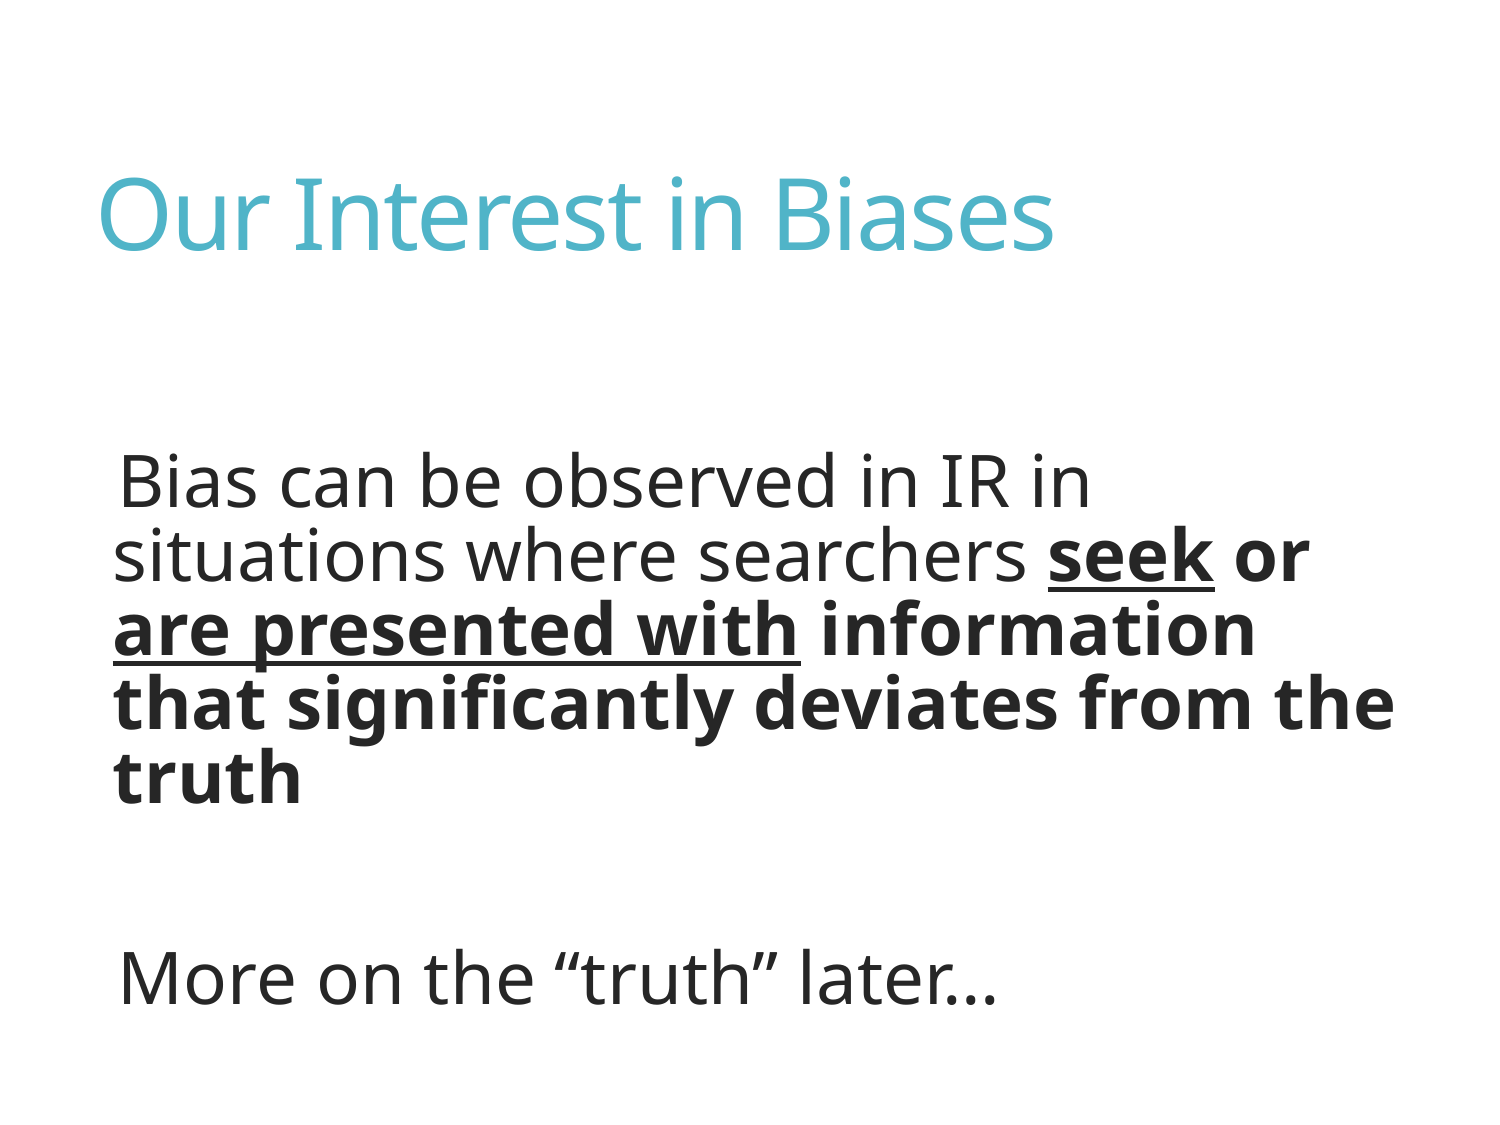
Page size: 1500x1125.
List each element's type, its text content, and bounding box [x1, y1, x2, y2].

title Our Interest in Biases [80, 81, 1407, 354]
list Bias can be observed in IR in situations where searchers seek or are presented with information that significantly deviates from the truth More on the “truth” later… [83, 326, 1442, 1029]
